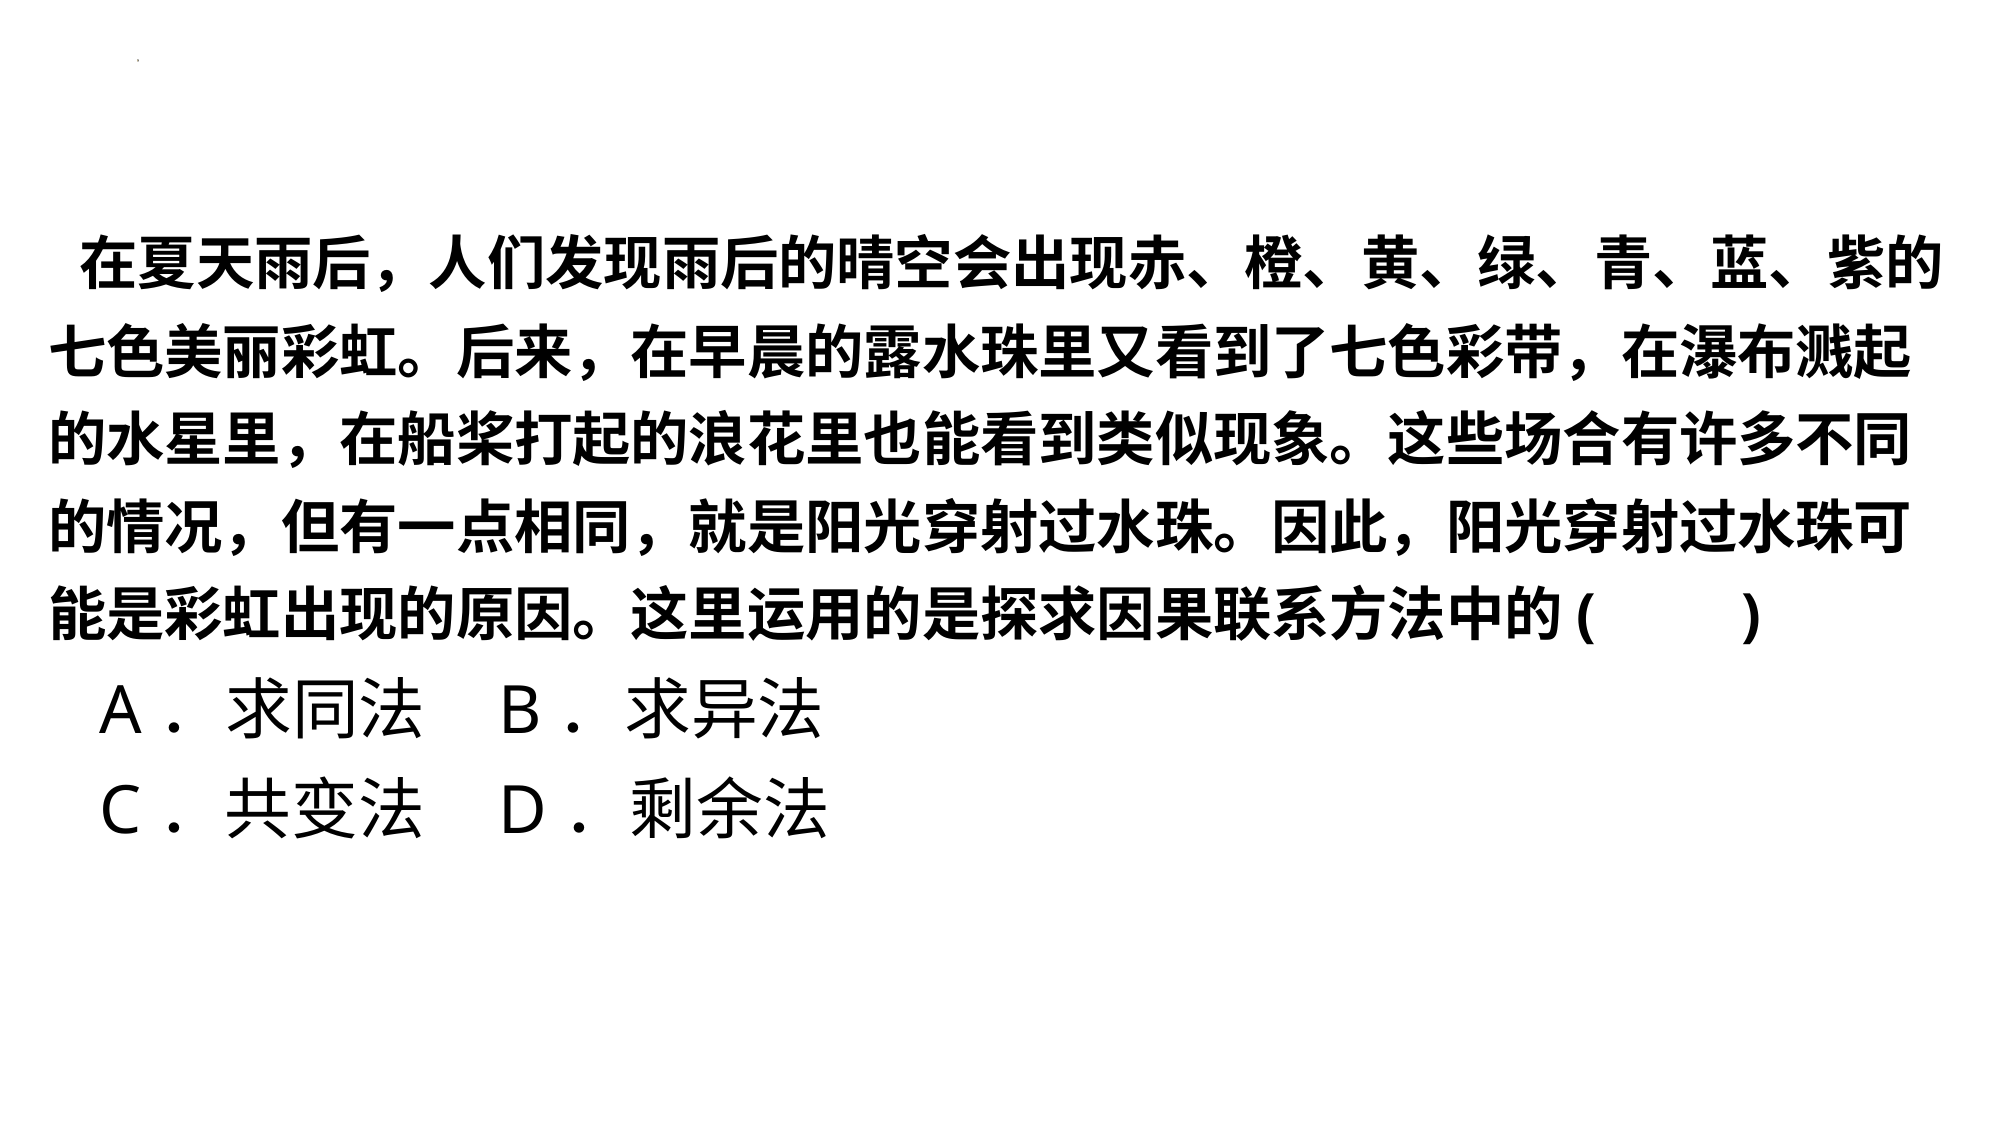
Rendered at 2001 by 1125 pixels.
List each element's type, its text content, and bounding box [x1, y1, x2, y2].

text_box 在夏天雨后，人们发现雨后的晴空会出现赤、橙、黄、绿、青、蓝、紫的七色美丽彩虹。后来，在早晨的露水珠里又看到了七色彩带，在瀑布溅起的水星里，在船桨打起的浪花里也能看到类似现象。这些场合有许多不同的情况，但有一点相同，就是阳光穿射过水珠。因此，阳光穿射过水珠可能是彩虹出现的原因。这里运用的是探求因果联系方法中的( ) A．求同法 B．求异法 C．共变法 D．剩余法 [33, 190, 1967, 855]
